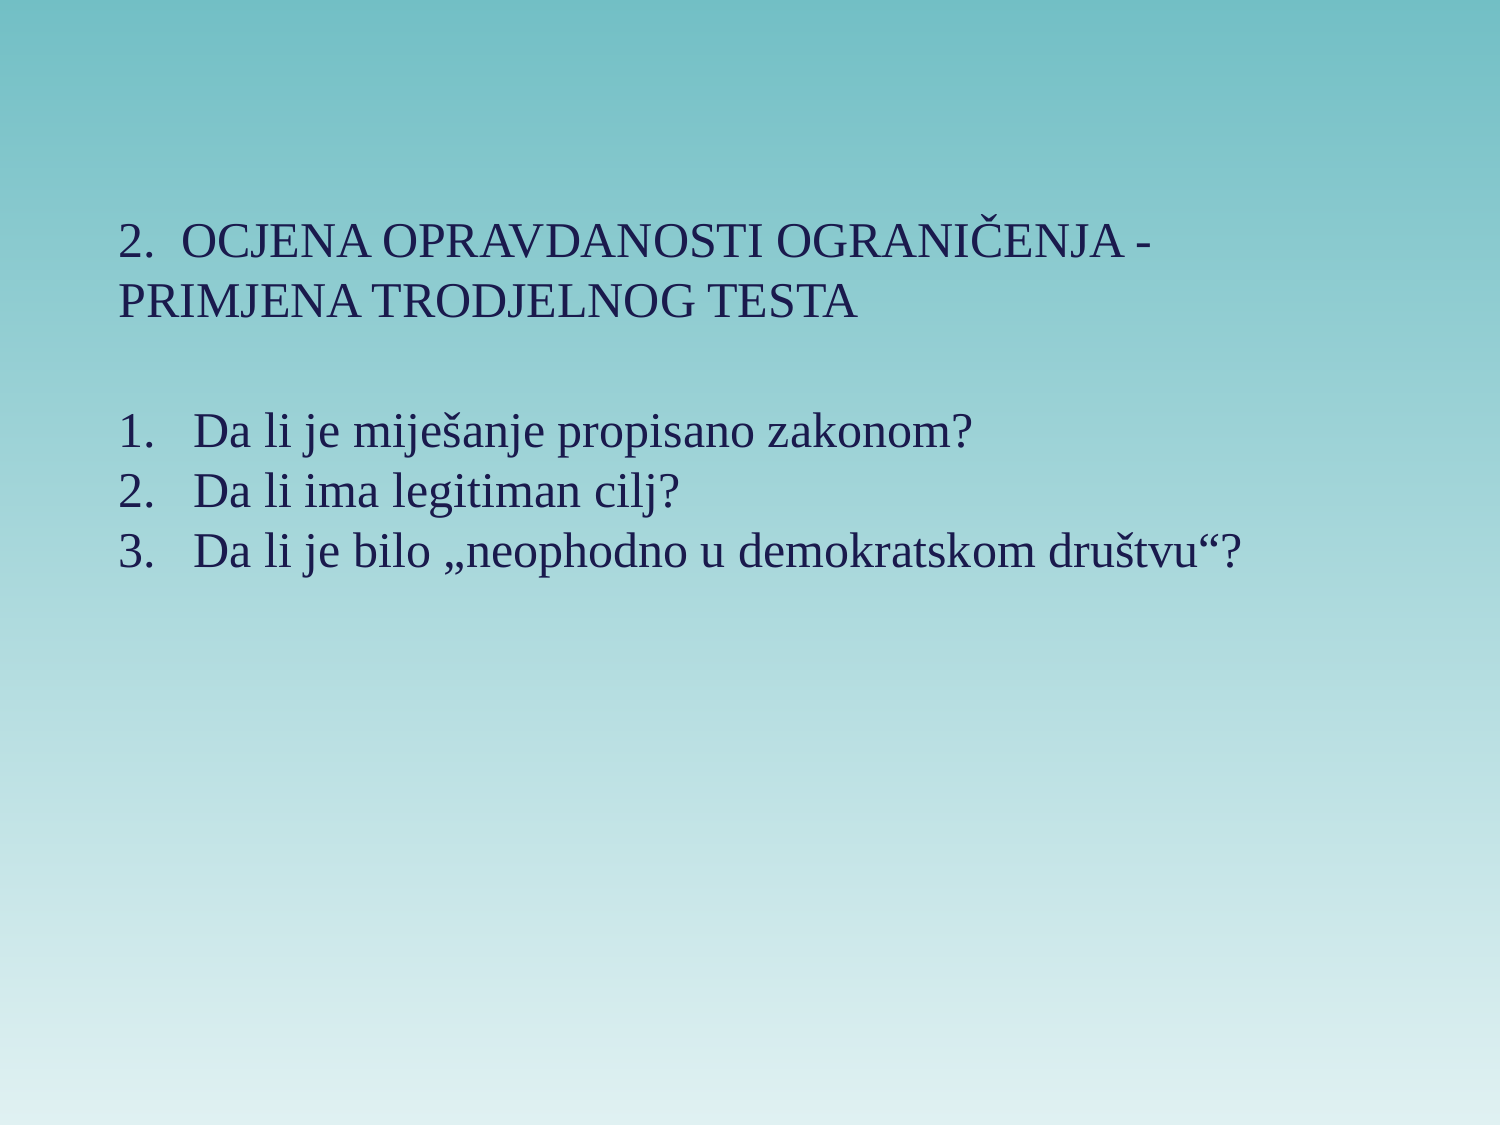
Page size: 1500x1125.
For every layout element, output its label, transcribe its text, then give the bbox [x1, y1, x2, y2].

text_box 2. OCJENA OPRAVDANOSTI OGRANIČENJA - PRIMJENA TRODJELNOG TESTA Da li je miješanje propisano zakonom? Da li ima legitiman cilj? Da li je bilo „neophodno u demokratskom društvu“? [103, 174, 1388, 670]
